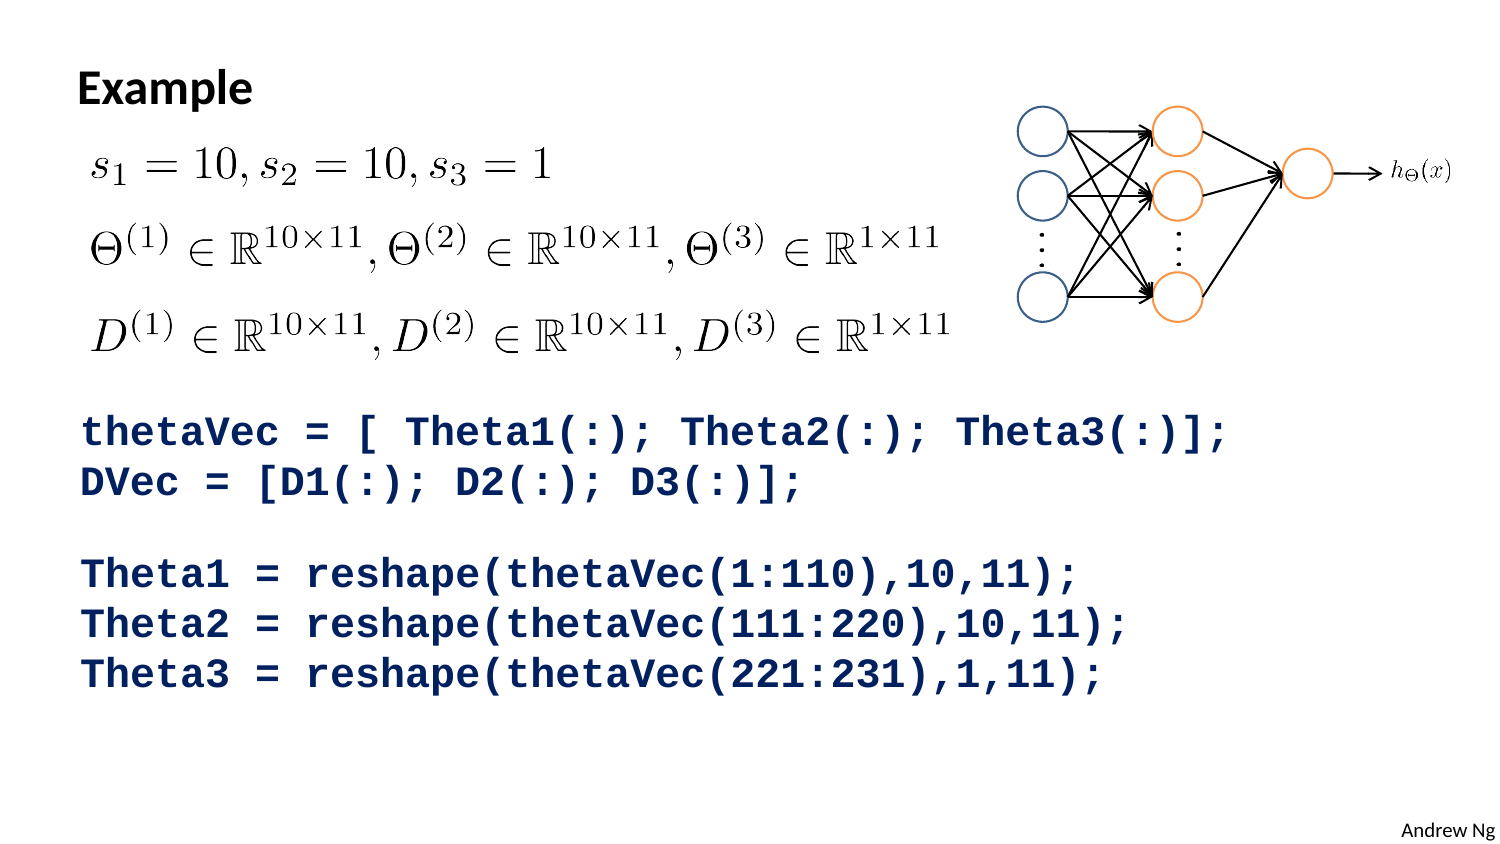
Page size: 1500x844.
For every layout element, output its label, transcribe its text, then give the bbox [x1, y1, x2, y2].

text_box thetaVec = [ Theta1(:); Theta2(:); Theta3(:)]; DVec = [D1(:); D2(:); D3(:)]; [64, 396, 1500, 512]
text_box Example [62, 46, 1263, 122]
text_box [1202, 131, 1283, 171]
text_box [1015, 168, 1061, 223]
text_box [1067, 131, 1153, 298]
picture [1391, 158, 1451, 183]
picture [91, 309, 950, 360]
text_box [1202, 173, 1283, 298]
text_box Theta1 = reshape(thetaVec(1:110),10,11); Theta2 = reshape(thetaVec(111:220),10,11); Theta3 = reshape(thetaVec(221:231),1,11); [65, 537, 1500, 753]
text_box [1161, 168, 1197, 223]
text_box [1015, 270, 1068, 324]
picture [91, 221, 938, 273]
text_box [1150, 104, 1205, 159]
text_box [1015, 104, 1070, 159]
text_box [1153, 270, 1204, 324]
picture [91, 147, 550, 187]
picture [1038, 232, 1044, 267]
picture [1175, 231, 1181, 267]
text_box [1287, 146, 1335, 201]
